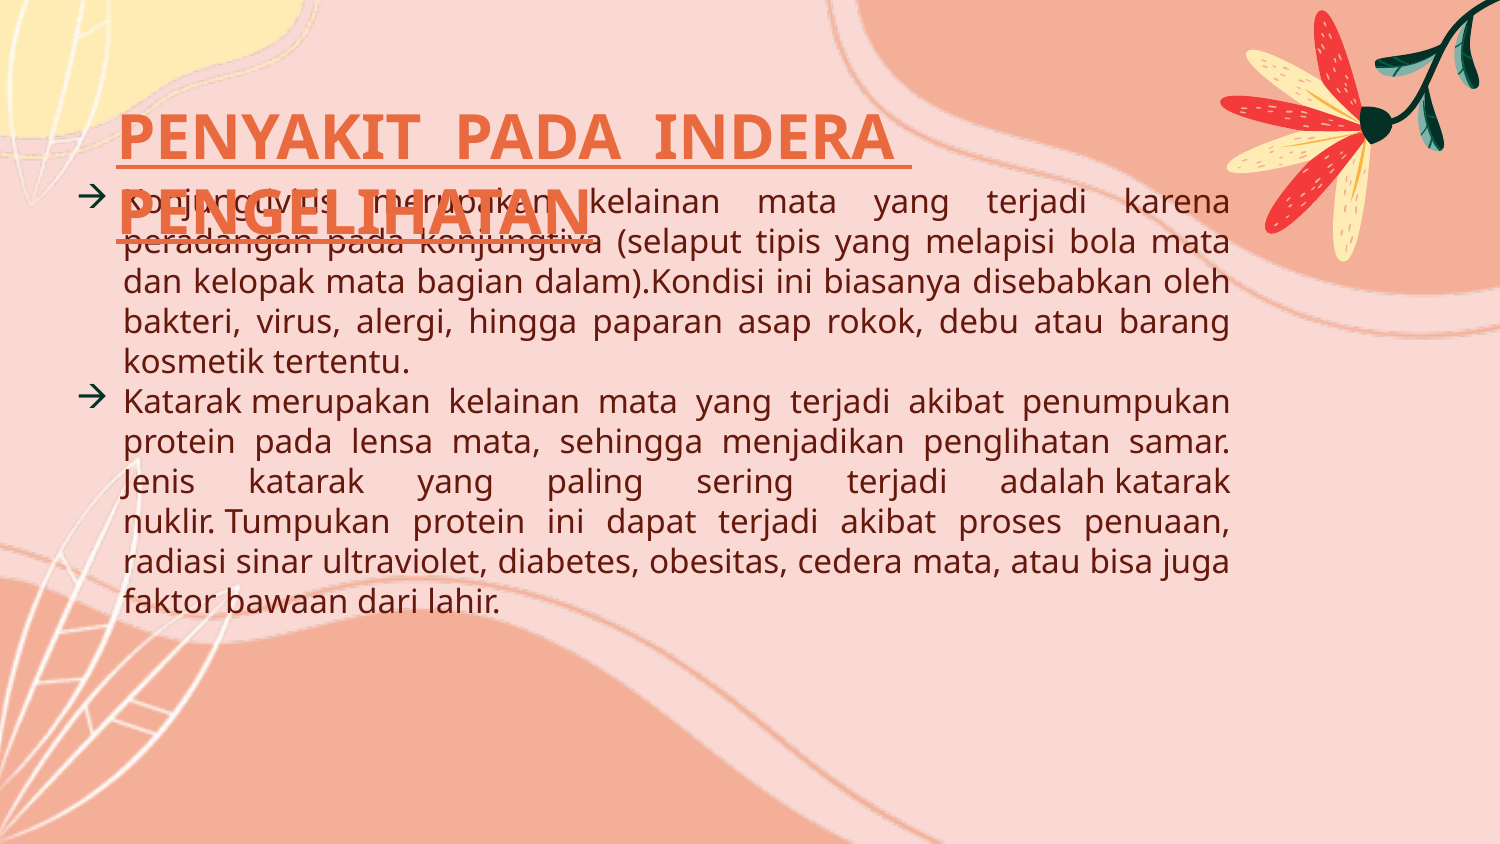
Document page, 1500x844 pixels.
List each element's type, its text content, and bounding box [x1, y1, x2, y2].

list Konjungtivitis merupakan kelainan mata yang terjadi karena peradangan pada konjungtiva (selaput tipis yang melapisi bola mata dan kelopak mata bagian dalam).Kondisi ini biasanya disebabkan oleh bakteri, virus, alergi, hingga paparan asap rokok, debu atau barang kosmetik tertentu. Katarak merupakan kelainan mata yang terjadi akibat penumpukan protein pada lensa mata, sehingga menjadikan penglihatan samar. Jenis katarak yang paling sering terjadi adalah katarak nuklir. Tumpukan protein ini dapat terjadi akibat proses penuaan, radiasi sinar ultraviolet, diabetes, obesitas, cedera mata, atau bisa juga faktor bawaan dari lahir. [34, 165, 1248, 682]
picture [0, 0, 1500, 844]
title PENYAKIT PADA INDERA PENGELIHATAN [101, 82, 1211, 220]
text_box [1216, 0, 1500, 262]
